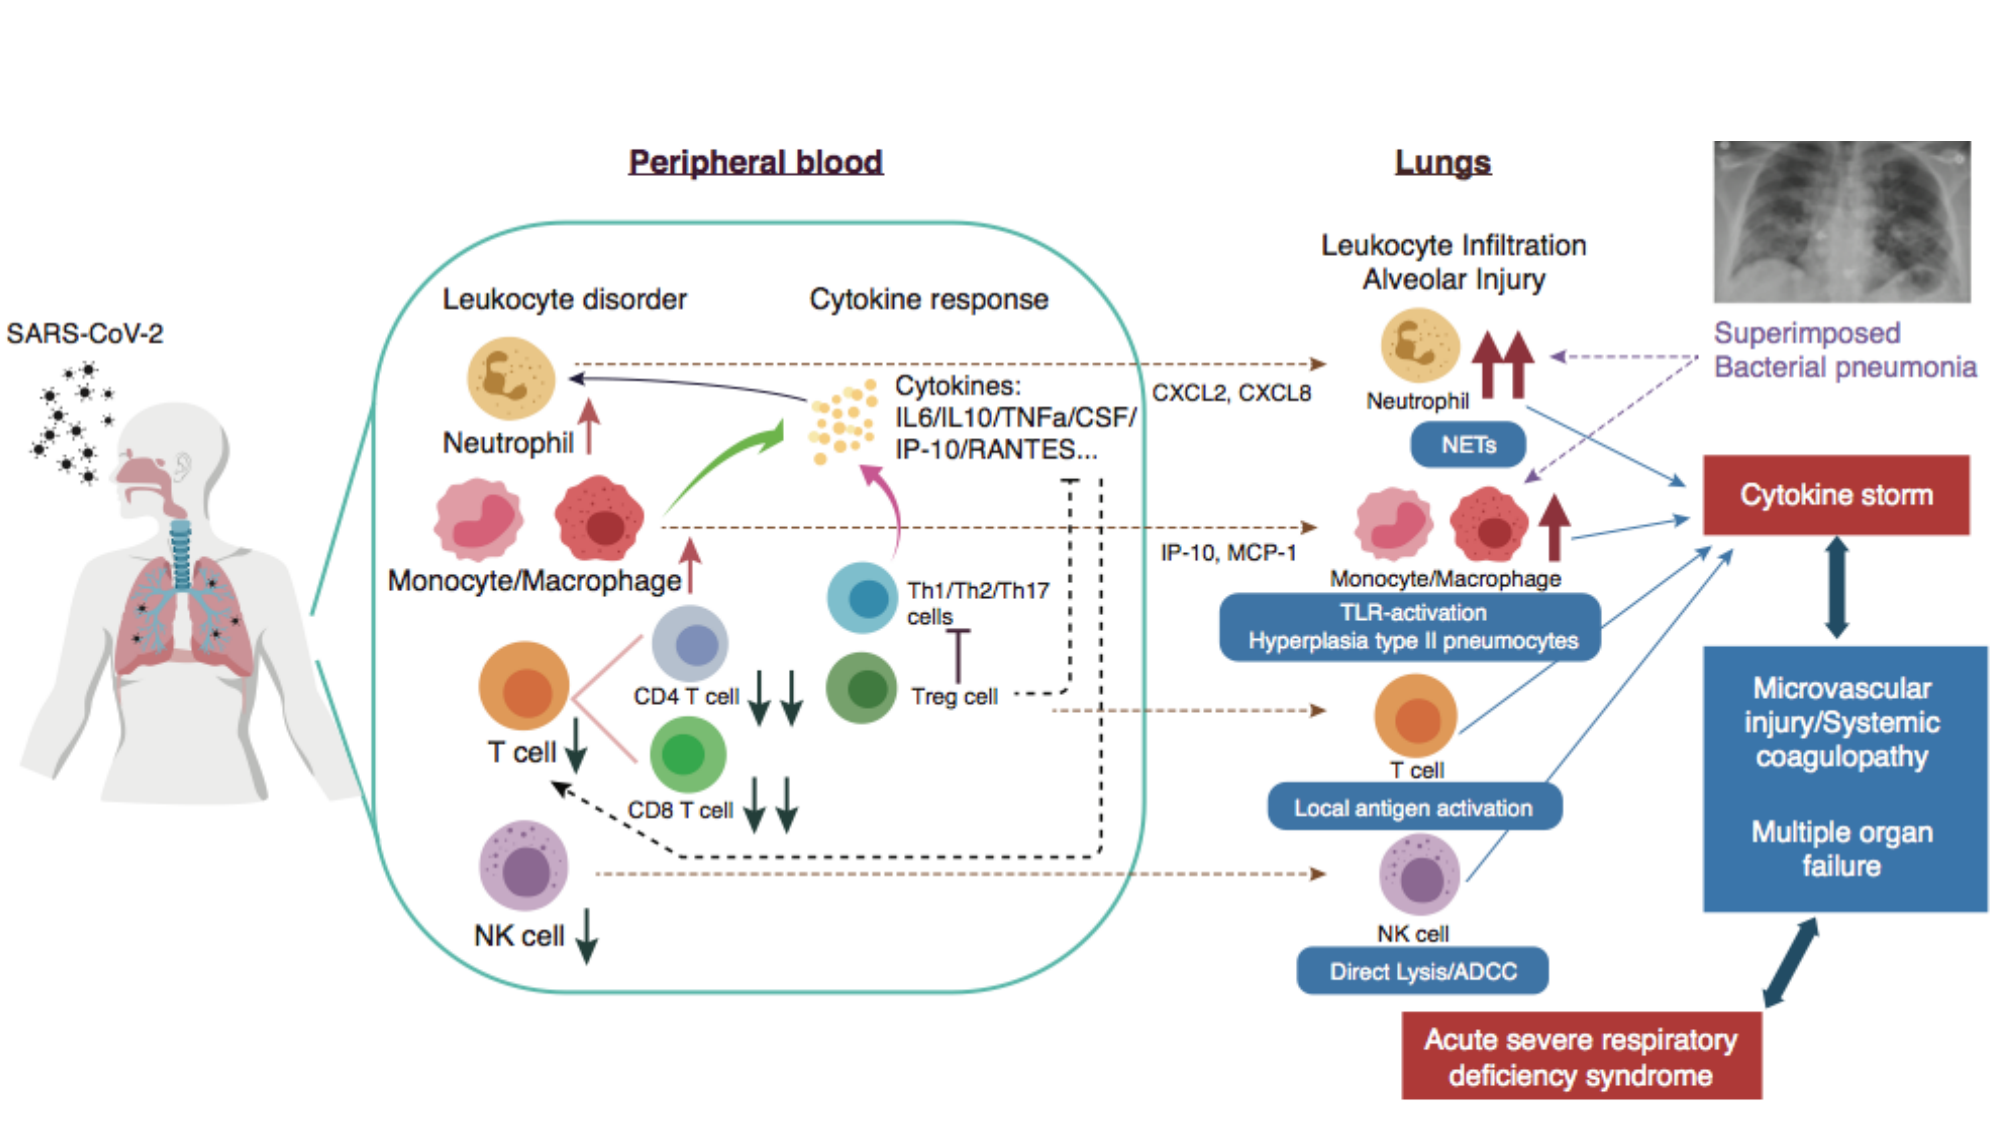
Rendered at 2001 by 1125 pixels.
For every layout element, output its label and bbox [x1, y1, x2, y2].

picture [0, 141, 2001, 1116]
